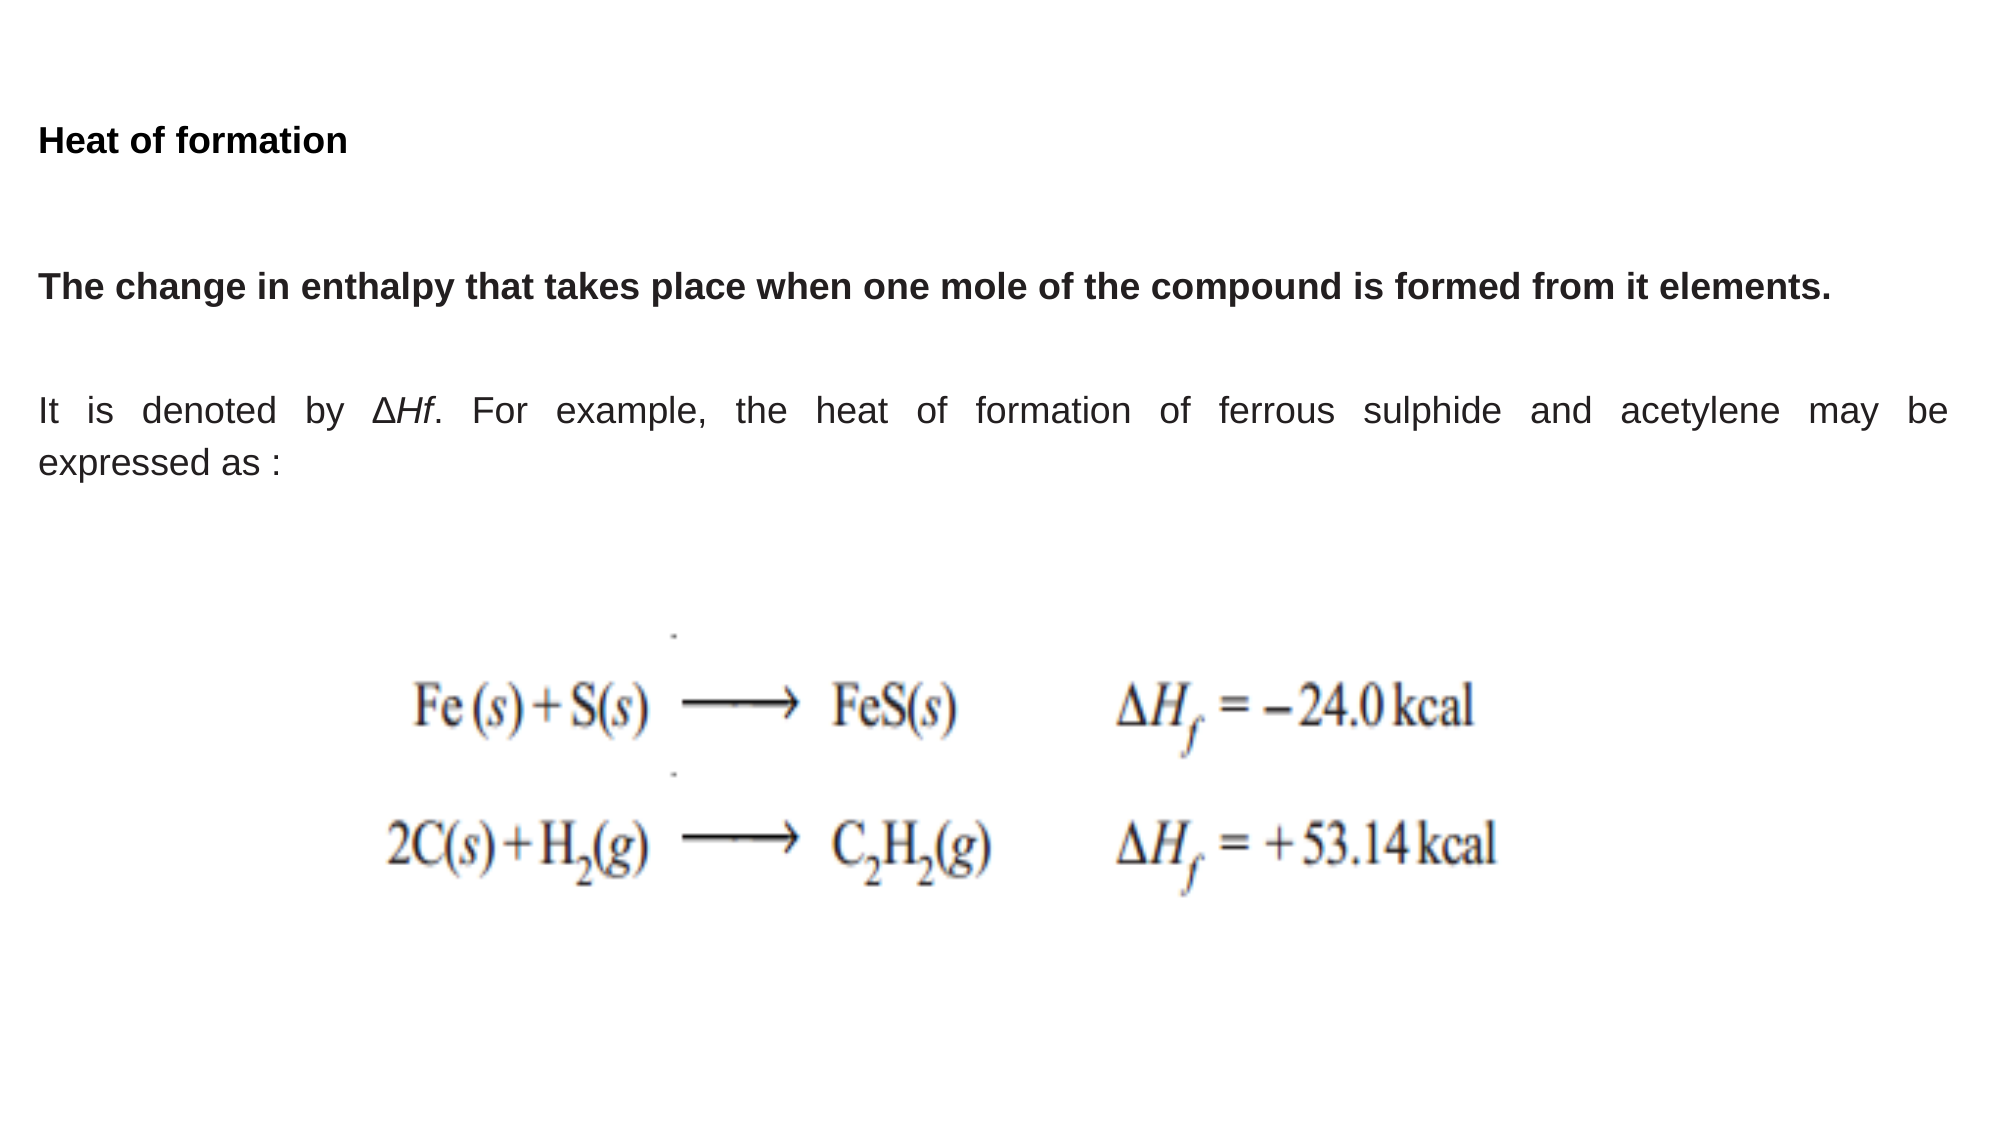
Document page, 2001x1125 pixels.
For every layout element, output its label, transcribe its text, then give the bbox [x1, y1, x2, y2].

text_box Heat of formation The change in enthalpy that takes place when one mole of the compound is formed from it elements. It is denoted by ∆Hf. For example, the heat of formation of ferrous sulphide and acetylene may be expressed as : [23, 102, 1964, 491]
picture [337, 614, 1543, 905]
